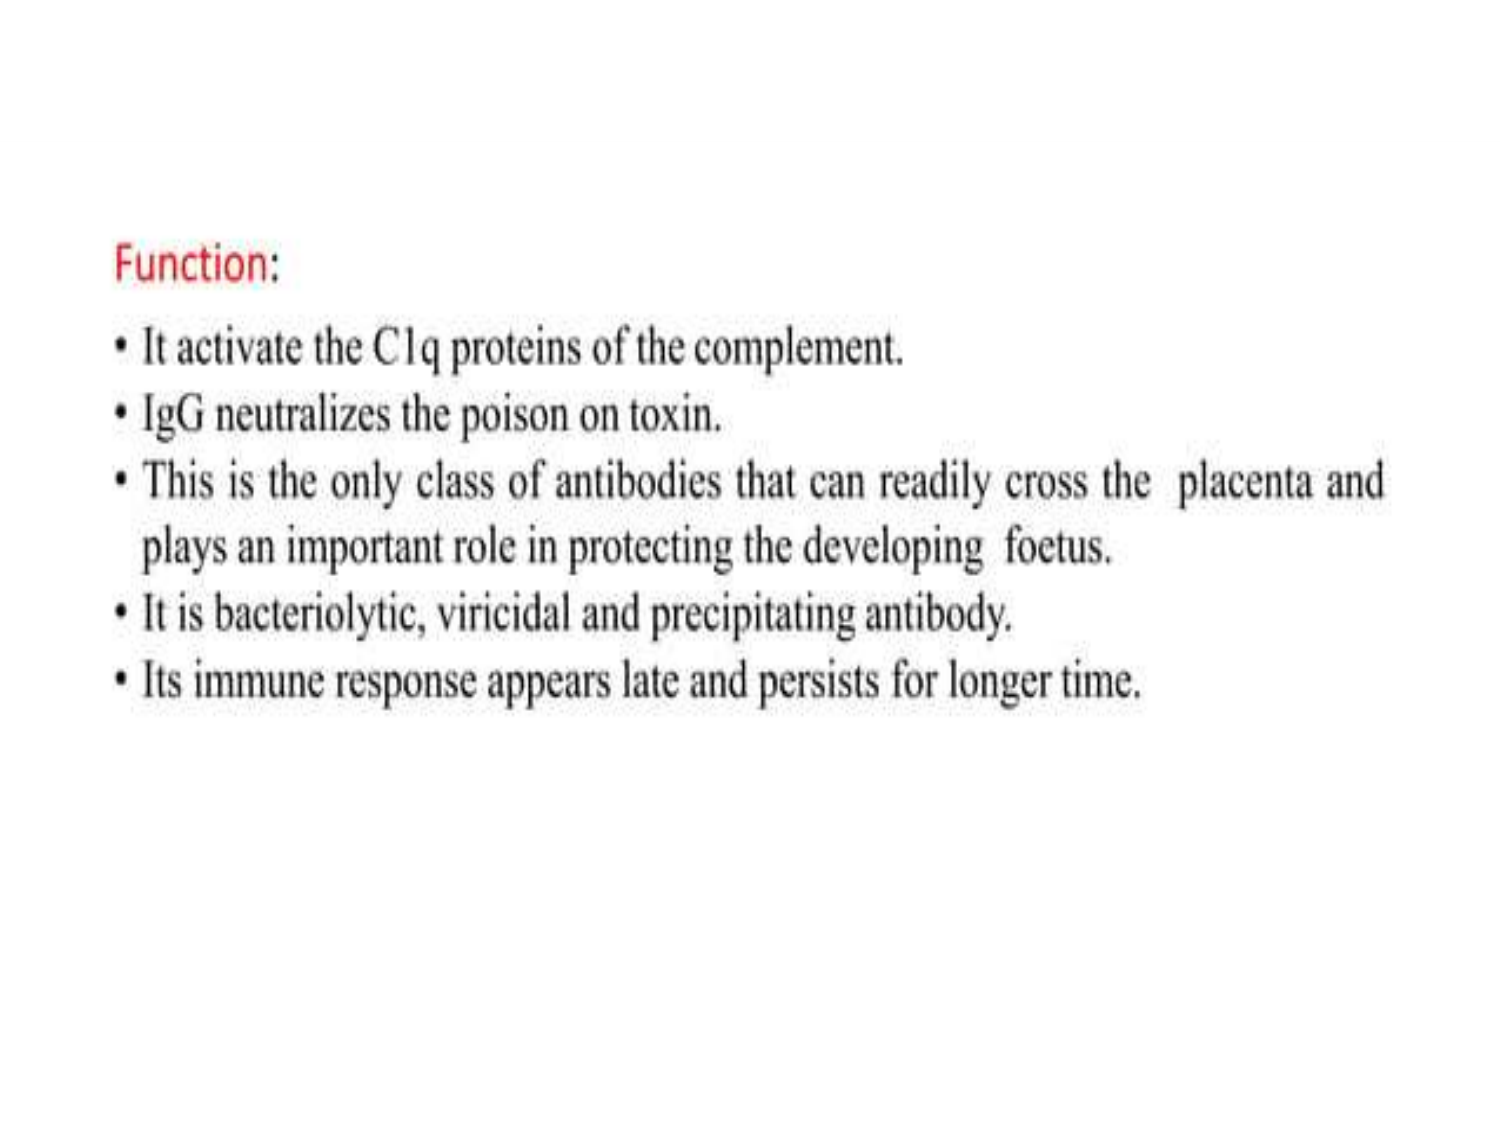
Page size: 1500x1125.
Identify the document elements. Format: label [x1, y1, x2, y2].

picture [0, 139, 1500, 1125]
